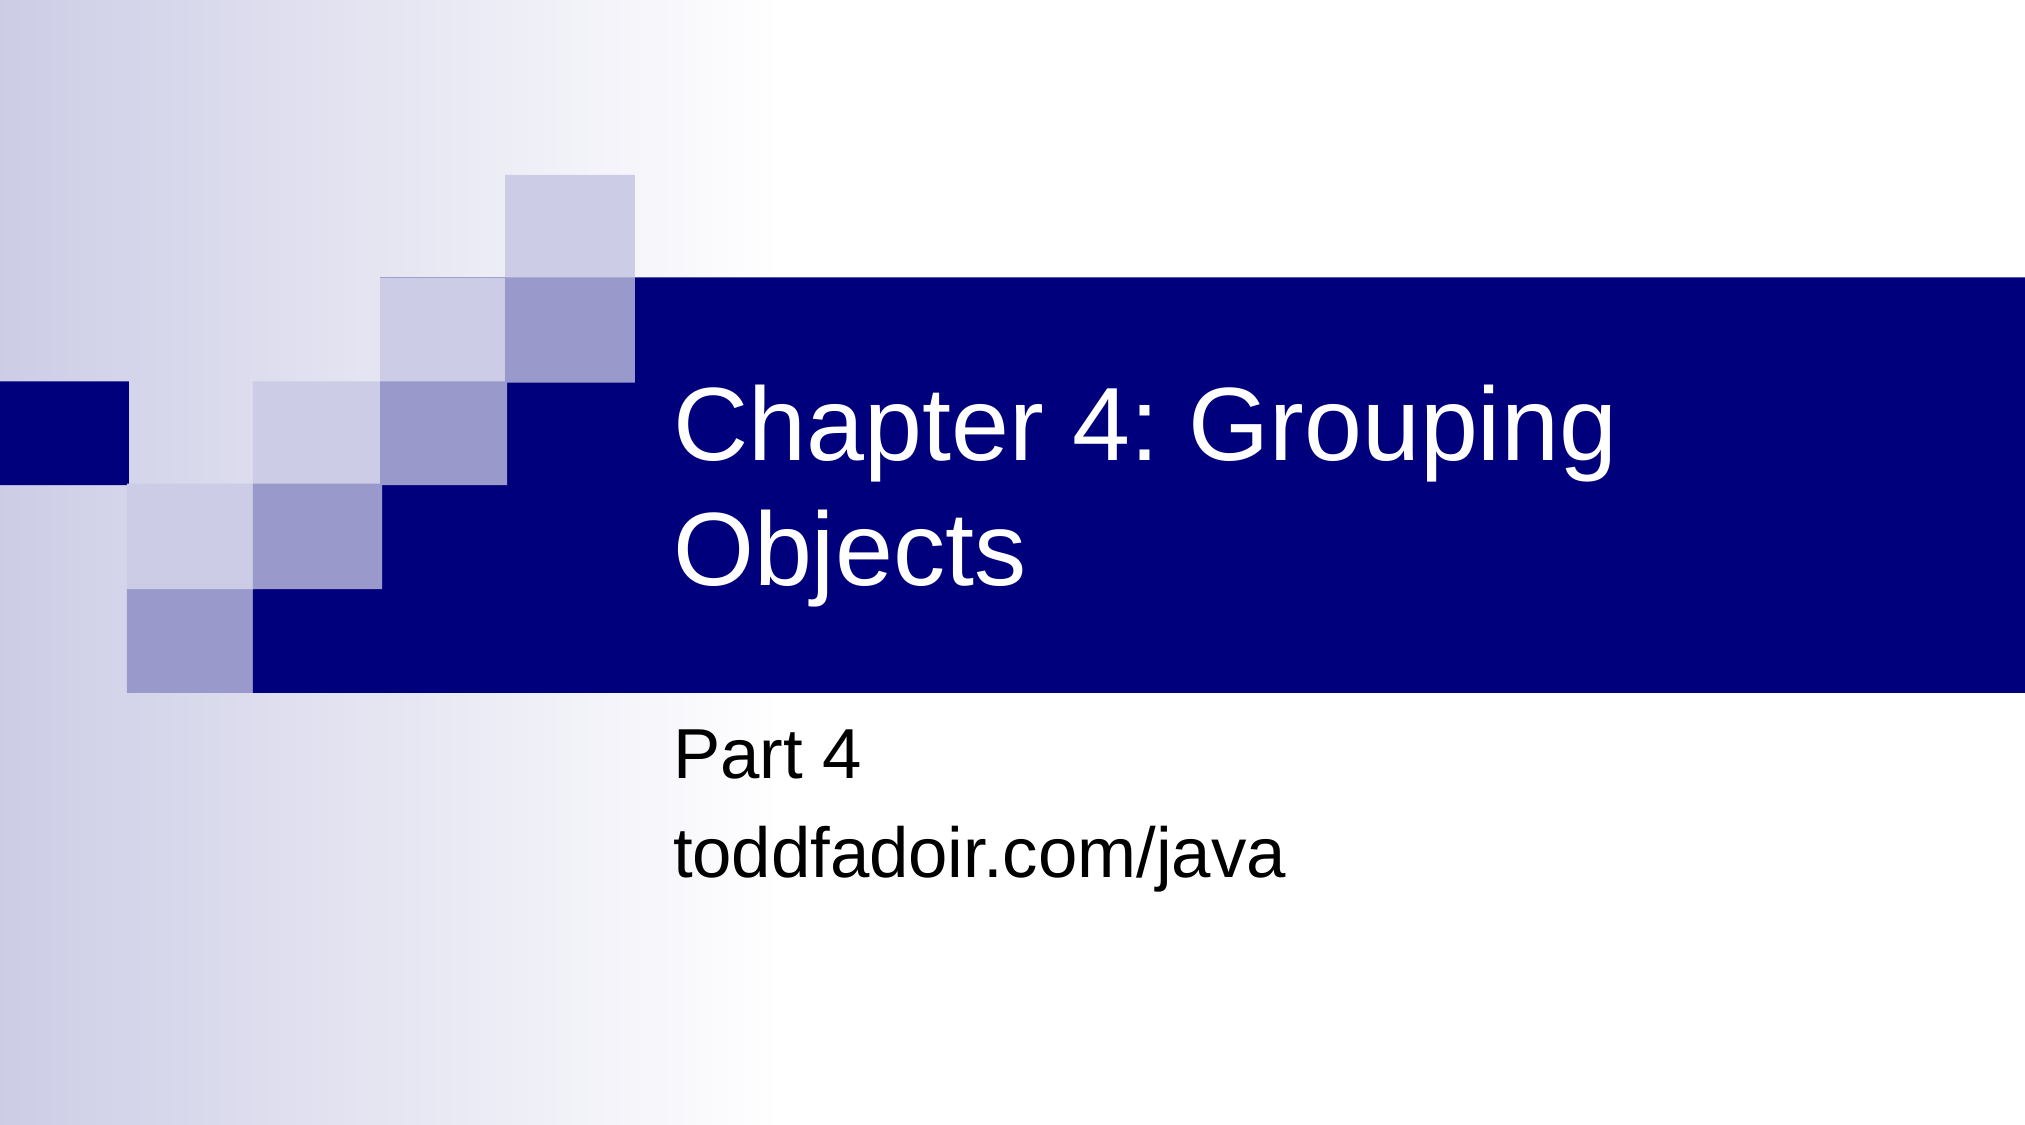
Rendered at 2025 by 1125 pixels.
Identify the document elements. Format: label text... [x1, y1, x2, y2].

subtitle Part 4 toddfadoir.com/java [658, 699, 1992, 988]
title Chapter 4: Grouping Objects [658, 299, 1992, 663]
